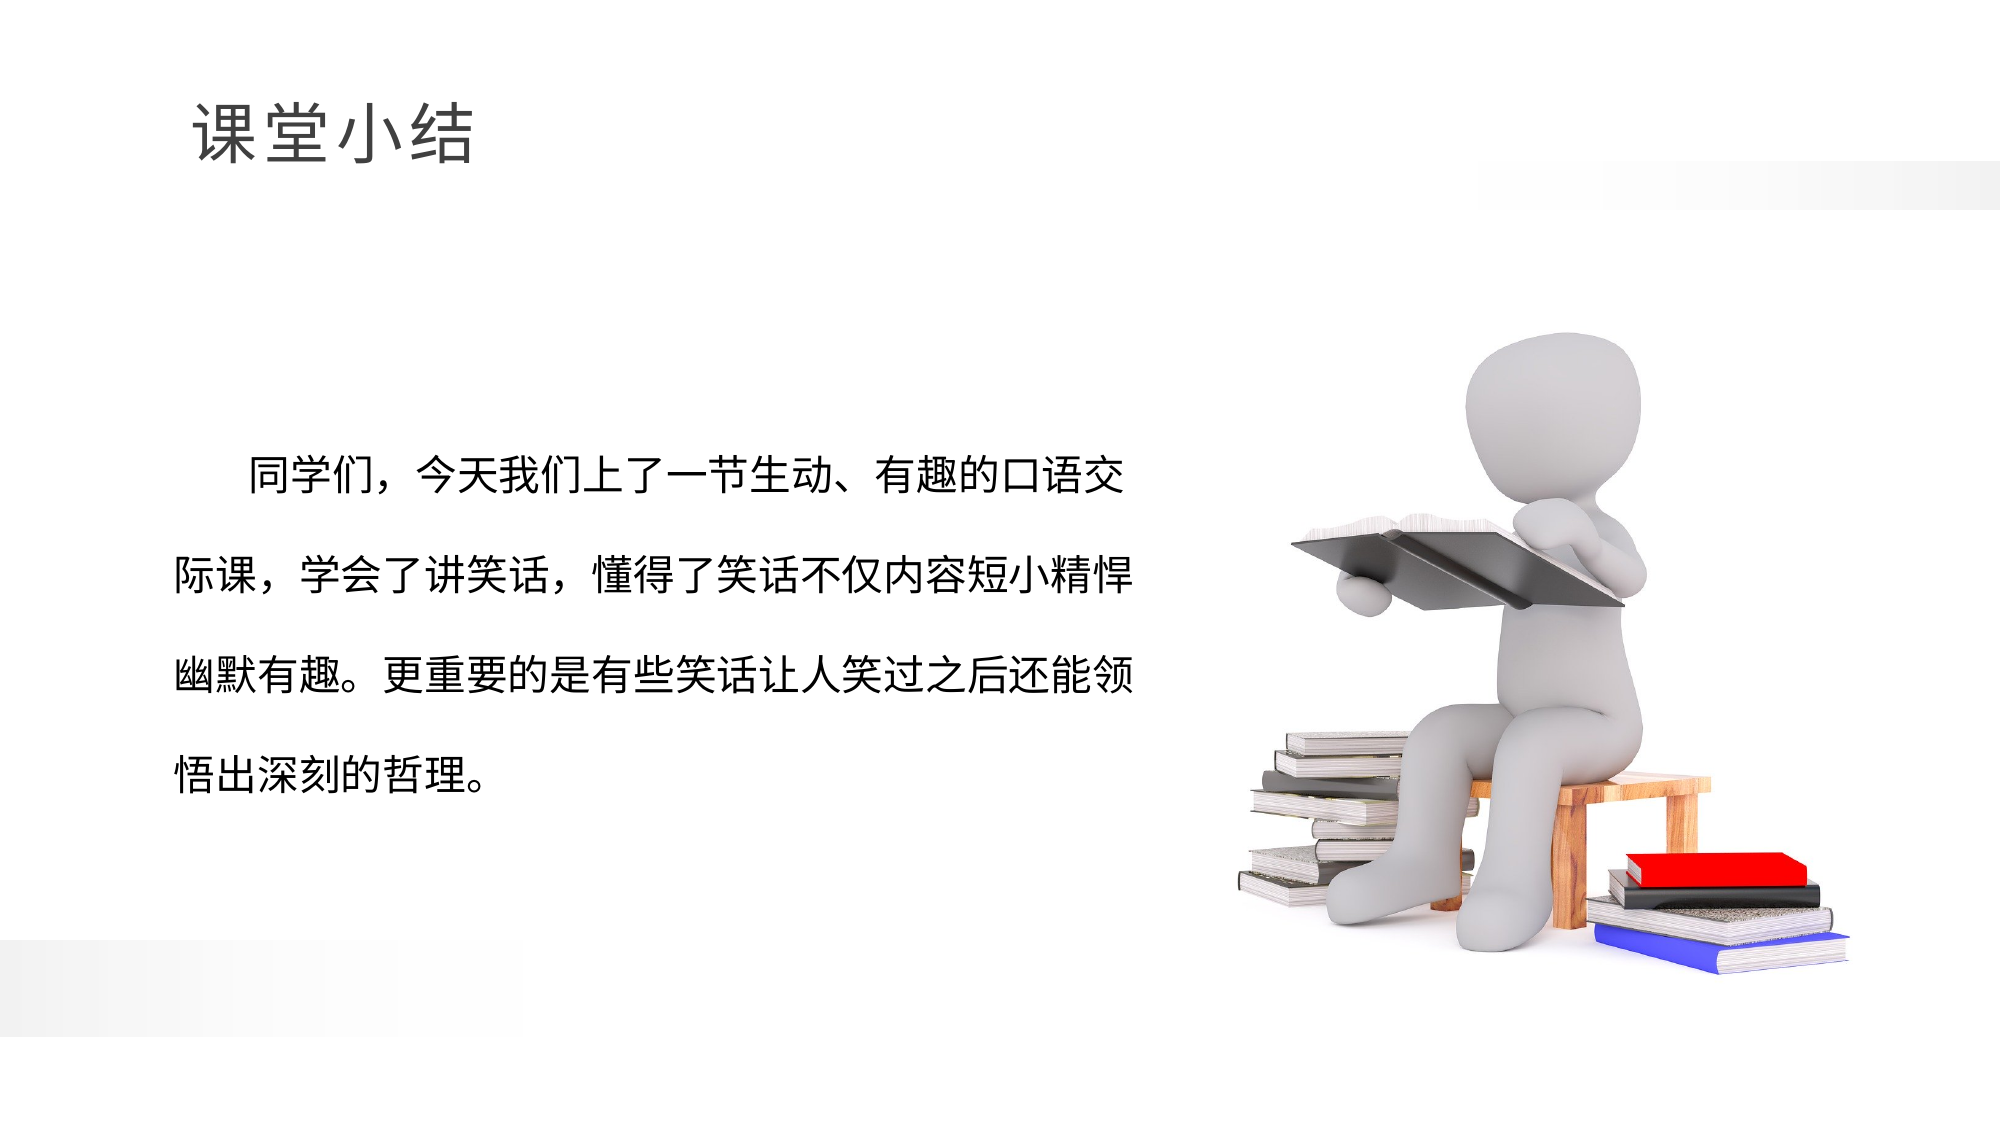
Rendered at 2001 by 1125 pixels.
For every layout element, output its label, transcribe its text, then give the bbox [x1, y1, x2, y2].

picture [1134, 237, 1921, 1023]
text_box 同学们，今天我们上了一节生动、有趣的口语交际课，学会了讲笑话，懂得了笑话不仅内容短小精悍、幽默有趣。更重要的是有些笑话让人笑过之后还能领悟出深刻的哲理。 [159, 391, 1134, 807]
